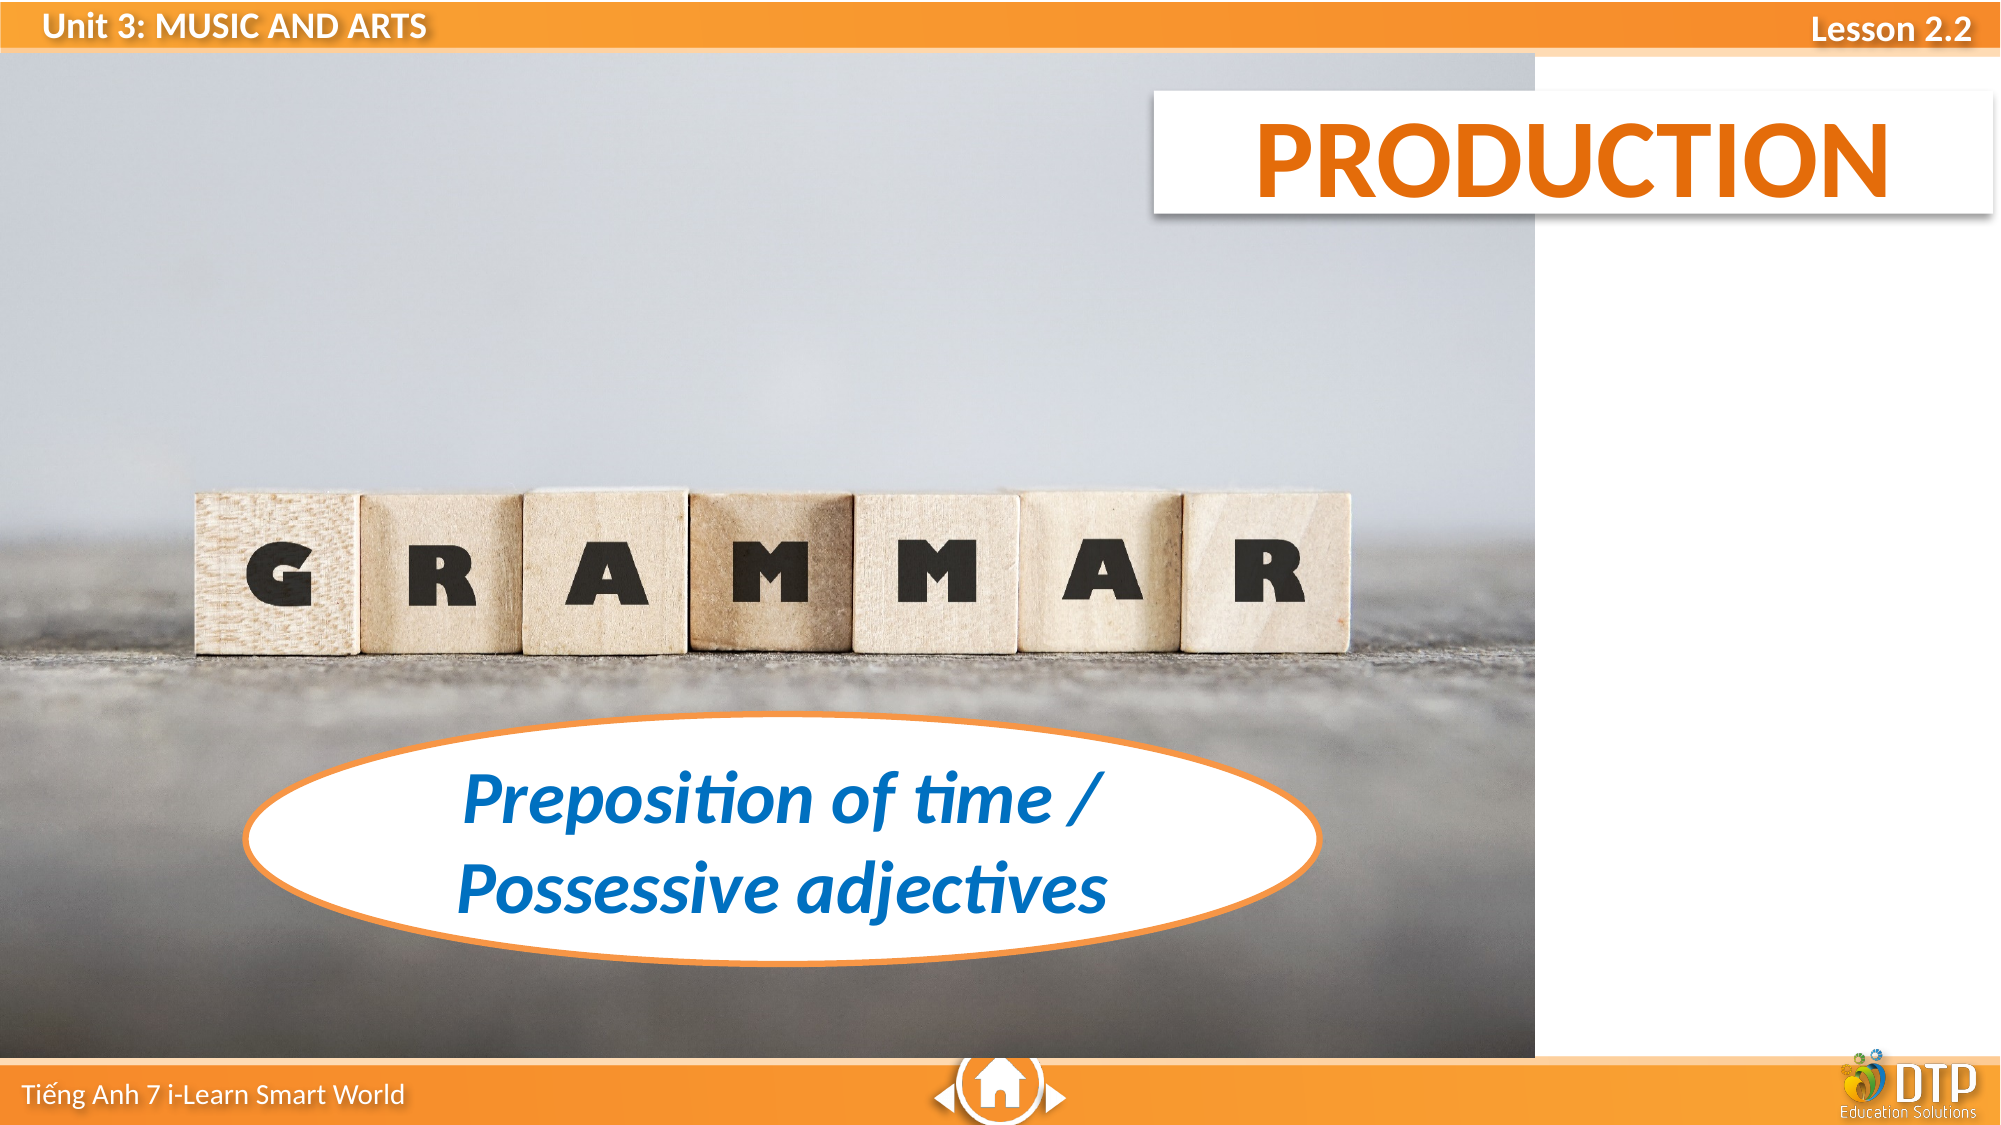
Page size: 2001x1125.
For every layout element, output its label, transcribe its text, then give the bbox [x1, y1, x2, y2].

text_box PRODUCTION [1539, 90, 1994, 214]
picture [0, 2, 2001, 1125]
